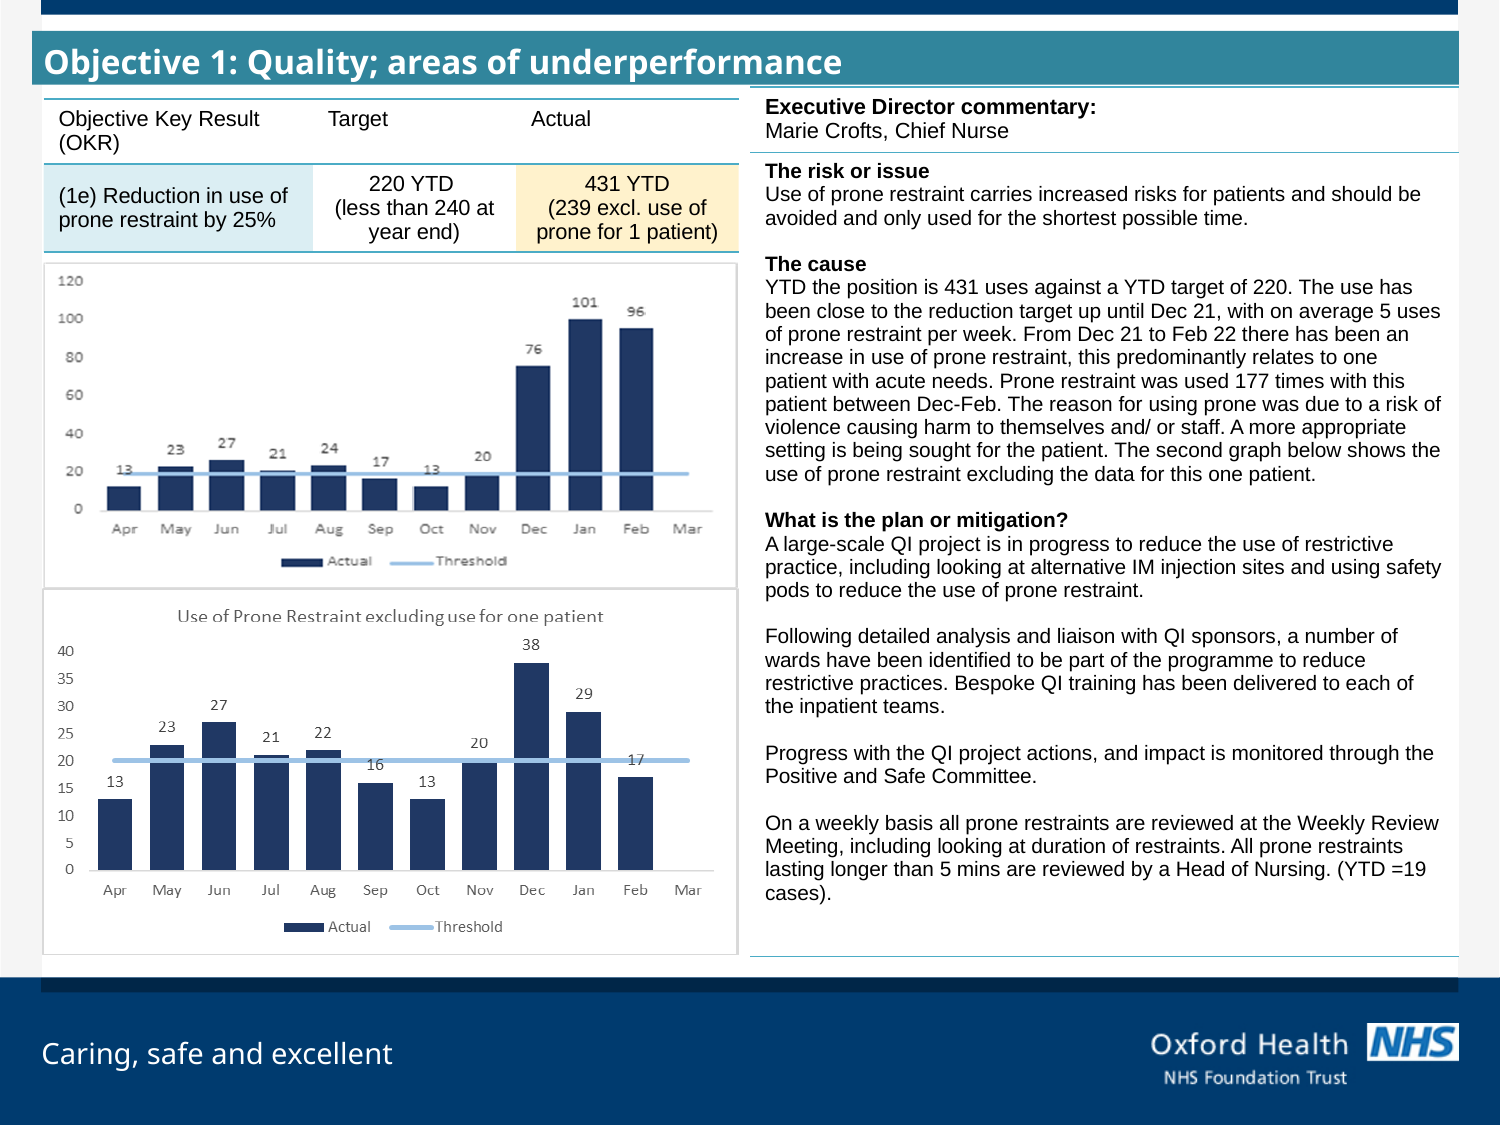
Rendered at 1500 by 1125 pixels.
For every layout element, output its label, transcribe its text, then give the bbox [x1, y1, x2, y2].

table_header Actual [516, 100, 739, 163]
table_cell The risk or issue​ Use of prone restraint carries increased risks for patients and should be avoided and only used for the shortest possible time.​ ​ The cause​ YTD the position is 431 uses against a YTD target of 220. The use has been close to the reduction target up until Dec 21, with on average 5 uses of prone restraint per week. From Dec 21 to Feb 22 there has been an increase in use of prone restraint, this predominantly relates to one patient with acute needs. Prone restraint was used 177 times with this patient between Dec-Feb. The reason for using prone was due to a risk of violence causing harm to themselves and/ or staff. A more appropriate setting is being sought for the patient. The second graph below shows the use of prone restraint excluding the data for this one patient​​. What is the plan or mitigation? ​ A large-scale QI project is in progress to reduce the use of restrictive practice, including looking at alternative IM injection sites and using safety pods to reduce the use of prone restraint. ​ Following detailed analysis and liaison with QI sponsors, a number of wards have been identified to be part of the programme to reduce restrictive practices. Bespoke QI training has been delivered to each of the inpatient teams. Progress with the QI project actions, and impact is monitored through the Positive and Safe Committee. ​ ​ On a weekly basis all prone restraints are reviewed at the Weekly Review Meeting, including looking at duration of restraints. All prone restraints lasting longer than 5 mins are reviewed by a Head of Nursing. (YTD =19 cases). [750, 153, 1459, 956]
table_header Target [313, 100, 516, 163]
picture [1150, 1023, 1459, 1087]
table_cell 431 YTD (239 excl. use of prone for 1 patient) [516, 165, 739, 251]
table_header Executive Director commentary: Marie Crofts, Chief Nurse [750, 88, 1459, 152]
picture [42, 261, 739, 956]
text_box Objective 1: Quality; areas of underperformance [30, 29, 1461, 87]
table_cell 220 YTD (less than 240 at year end) [313, 165, 516, 251]
table_header Objective Key Result (OKR) [44, 100, 313, 163]
table_cell (1e) Reduction in use of prone restraint by 25% [44, 165, 313, 251]
